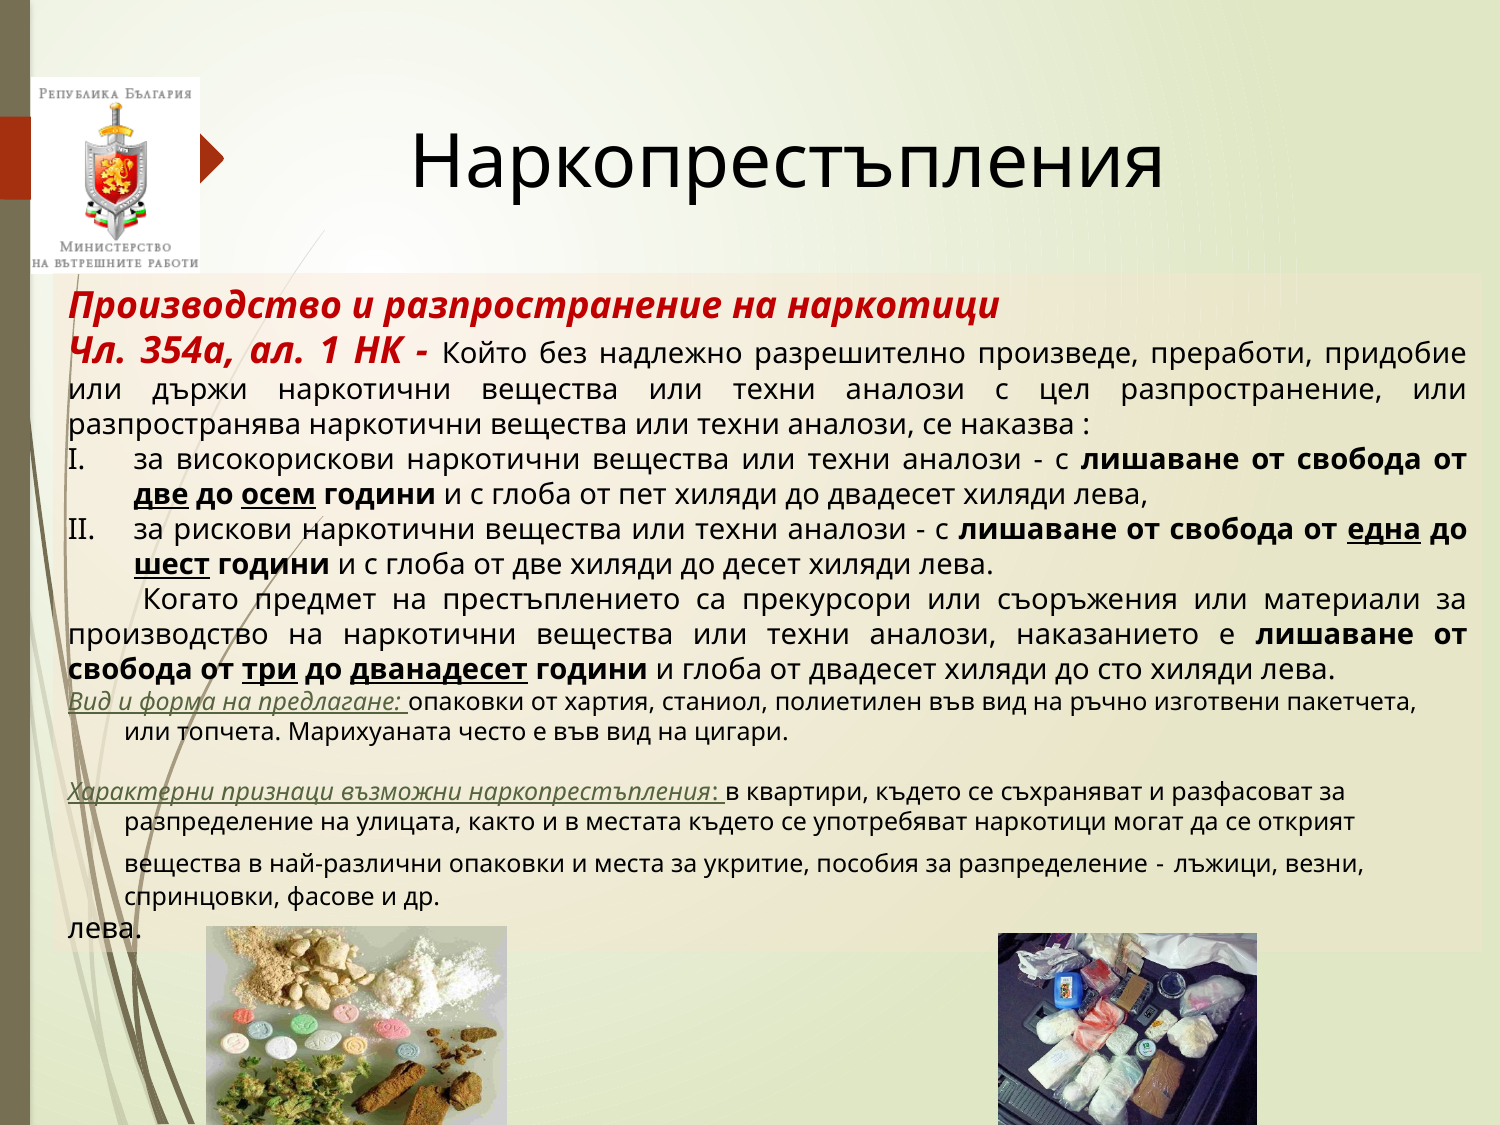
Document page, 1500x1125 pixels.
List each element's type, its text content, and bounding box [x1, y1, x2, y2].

picture [31, 77, 200, 274]
picture [206, 925, 507, 1125]
picture [997, 933, 1257, 1125]
text_box Производство и разпространение на наркотици Чл. 354а, ал. 1 НК - Който без надлежно разрешително произведе, преработи, придобие или държи наркотични вещества или техни аналози с цел разпространение, или разпространява наркотични вещества или техни аналози, се наказва : за високорискови наркотични вещества или техни аналози - с лишаване от свобода от две до осем години и с глоба от пет хиляди до двадесет хиляди лева, за рискови наркотични вещества или техни аналози - с лишаване от свобода от една до шест години и с глоба от две хиляди до десет хиляди лева. Когато предмет на престъплението са прекурсори или съоръжения или материали за производство на наркотични вещества или техни аналози, наказанието е лишаване от свобода от три до дванадесет години и глоба от двадесет хиляди до сто хиляди лева. Вид и форма на предлагане: опаковки от хартия, станиол, полиетилен във вид на ръчно изготвени пакетчета, или топчета. Марихуаната често е във вид на цигари. Характерни признаци възможни наркопрестъпления: в квартири, където се съхраняват и разфасоват за разпределение на улицата, както и в местата където се употребяват наркотици могат да се открият вещества в най-различни опаковки и места за укритие, пособия за разпределение - лъжици, везни, спринцовки, фасове и др. лева. [53, 273, 1483, 953]
text_box Наркопрестъпления [277, 115, 1300, 212]
